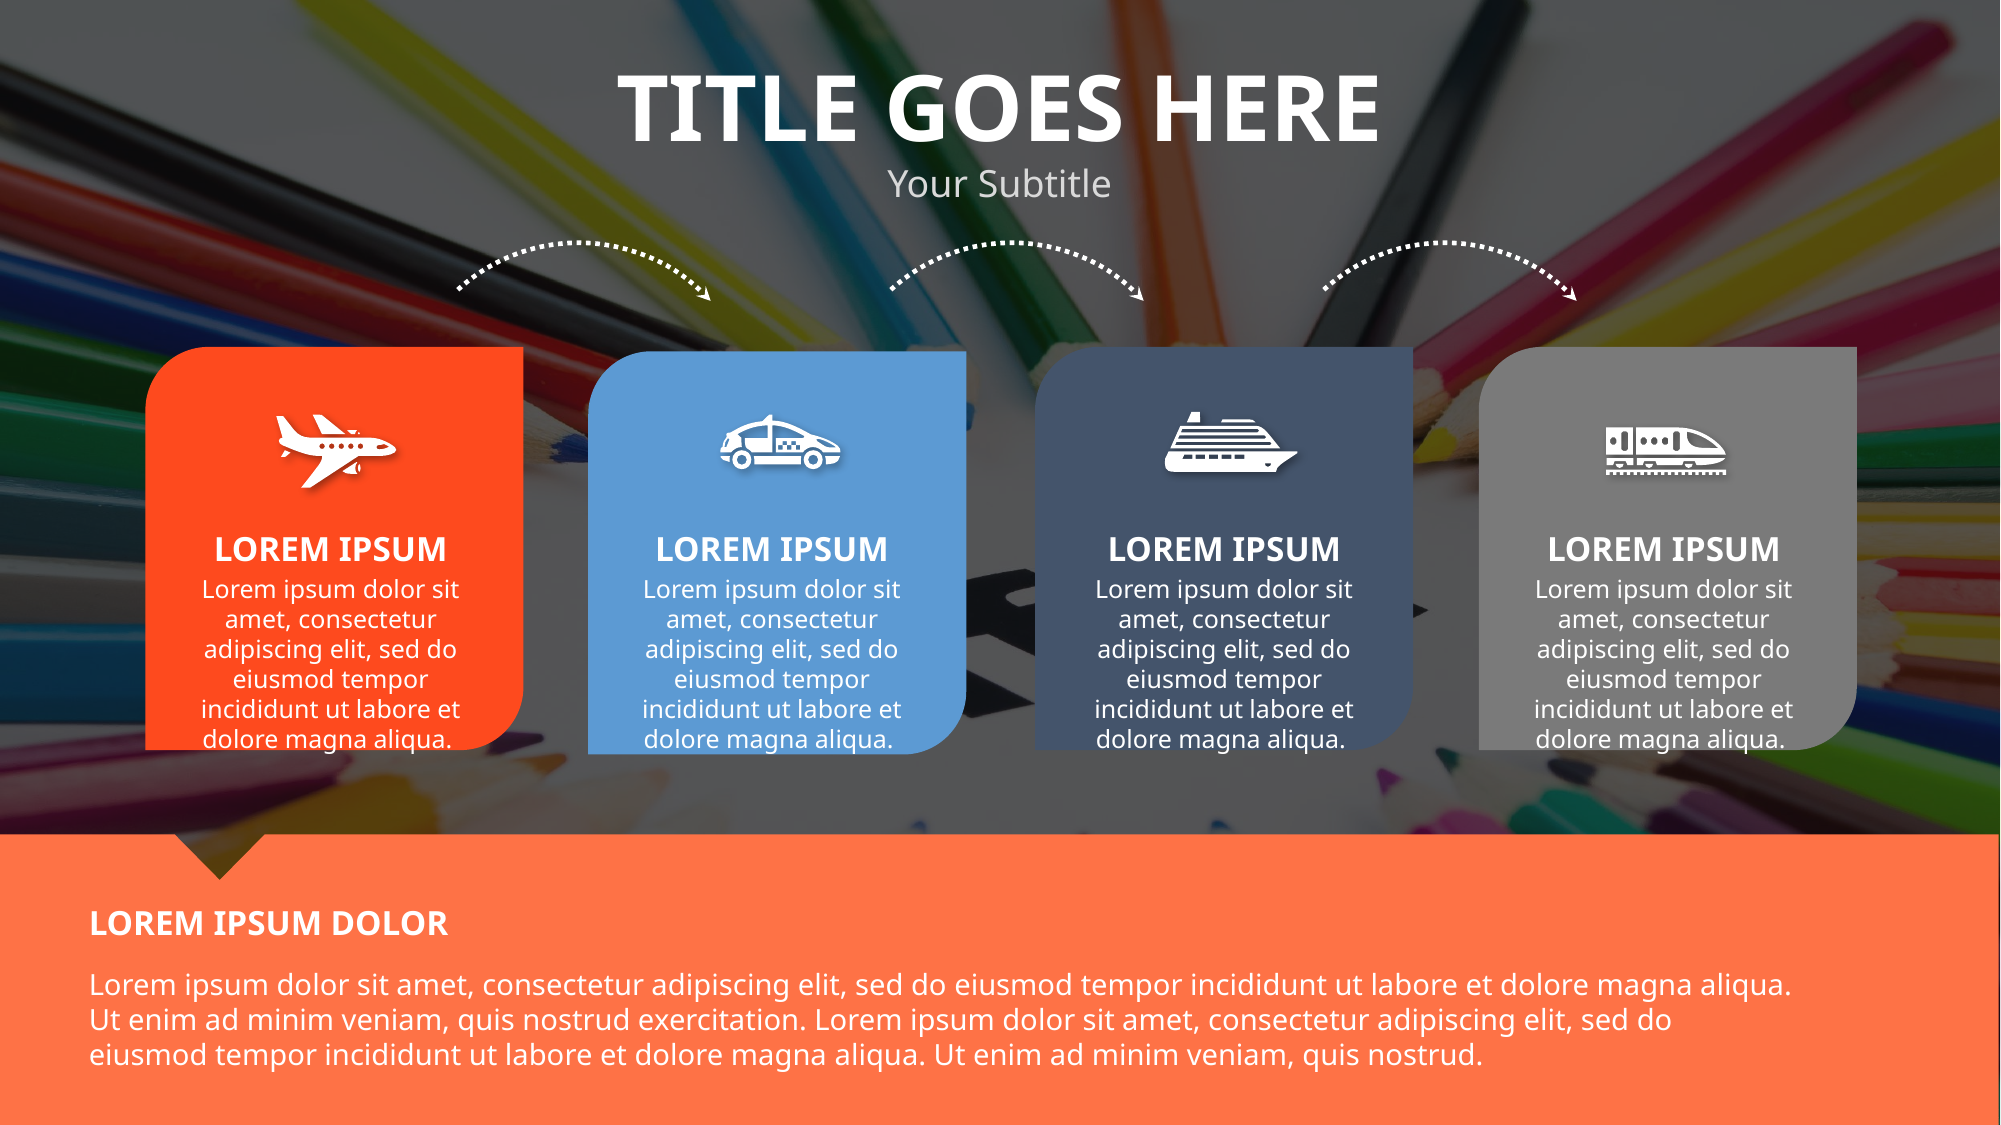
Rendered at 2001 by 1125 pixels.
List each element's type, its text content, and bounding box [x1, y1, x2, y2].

text_box [144, 345, 525, 752]
text_box TITLE GOES HERE Your Subtitle [548, 42, 1452, 212]
text_box [1606, 427, 1633, 455]
text_box [1477, 345, 1858, 752]
text_box LOREM IPSUM Lorem ipsum dolor sit amet, consectetur adipiscing elit, sed do eiusmod tempor incididunt ut labore et dolore magna aliqua. [602, 521, 943, 761]
text_box [1636, 458, 1726, 468]
text_box [732, 450, 752, 470]
text_box [720, 456, 730, 462]
text_box [587, 350, 968, 756]
text_box [1170, 425, 1281, 449]
text_box [1606, 469, 1727, 475]
text_box [276, 416, 397, 488]
text_box [1034, 345, 1415, 752]
text_box [753, 456, 802, 465]
text_box LOREM IPSUM Lorem ipsum dolor sit amet, consectetur adipiscing elit, sed do eiusmod tempor incididunt ut labore et dolore magna aliqua. [1493, 521, 1834, 761]
text_box LOREM IPSUM Lorem ipsum dolor sit amet, consectetur adipiscing elit, sed do eiusmod tempor incididunt ut labore et dolore magna aliqua. [1054, 521, 1395, 761]
text_box [0, 833, 2000, 1125]
text_box [803, 450, 823, 470]
text_box [1323, 242, 1577, 422]
text_box LOREM IPSUM DOLOR Lorem ipsum dolor sit amet, consectetur adipiscing elit, sed do eiusmod tempor incididunt ut labore et dolore magna aliqua. Ut enim ad minim veniam, quis nostrud exercitation. Lorem ipsum dolor sit amet, consectetur adipiscing elit, sed do eiusmod tempor incididunt ut labore et dolore magna aliqua. Ut enim ad minim veniam, quis nostrud. [73, 894, 1811, 1079]
text_box [1186, 411, 1201, 423]
text_box [720, 414, 841, 453]
text_box [312, 414, 346, 435]
text_box [825, 456, 841, 465]
text_box [1606, 458, 1634, 468]
text_box [457, 242, 711, 422]
text_box [1221, 419, 1256, 423]
text_box [1164, 451, 1298, 472]
text_box [890, 242, 1144, 422]
text_box LOREM IPSUM Lorem ipsum dolor sit amet, consectetur adipiscing elit, sed do eiusmod tempor incididunt ut labore et dolore magna aliqua. [160, 521, 501, 761]
text_box [1636, 427, 1726, 455]
